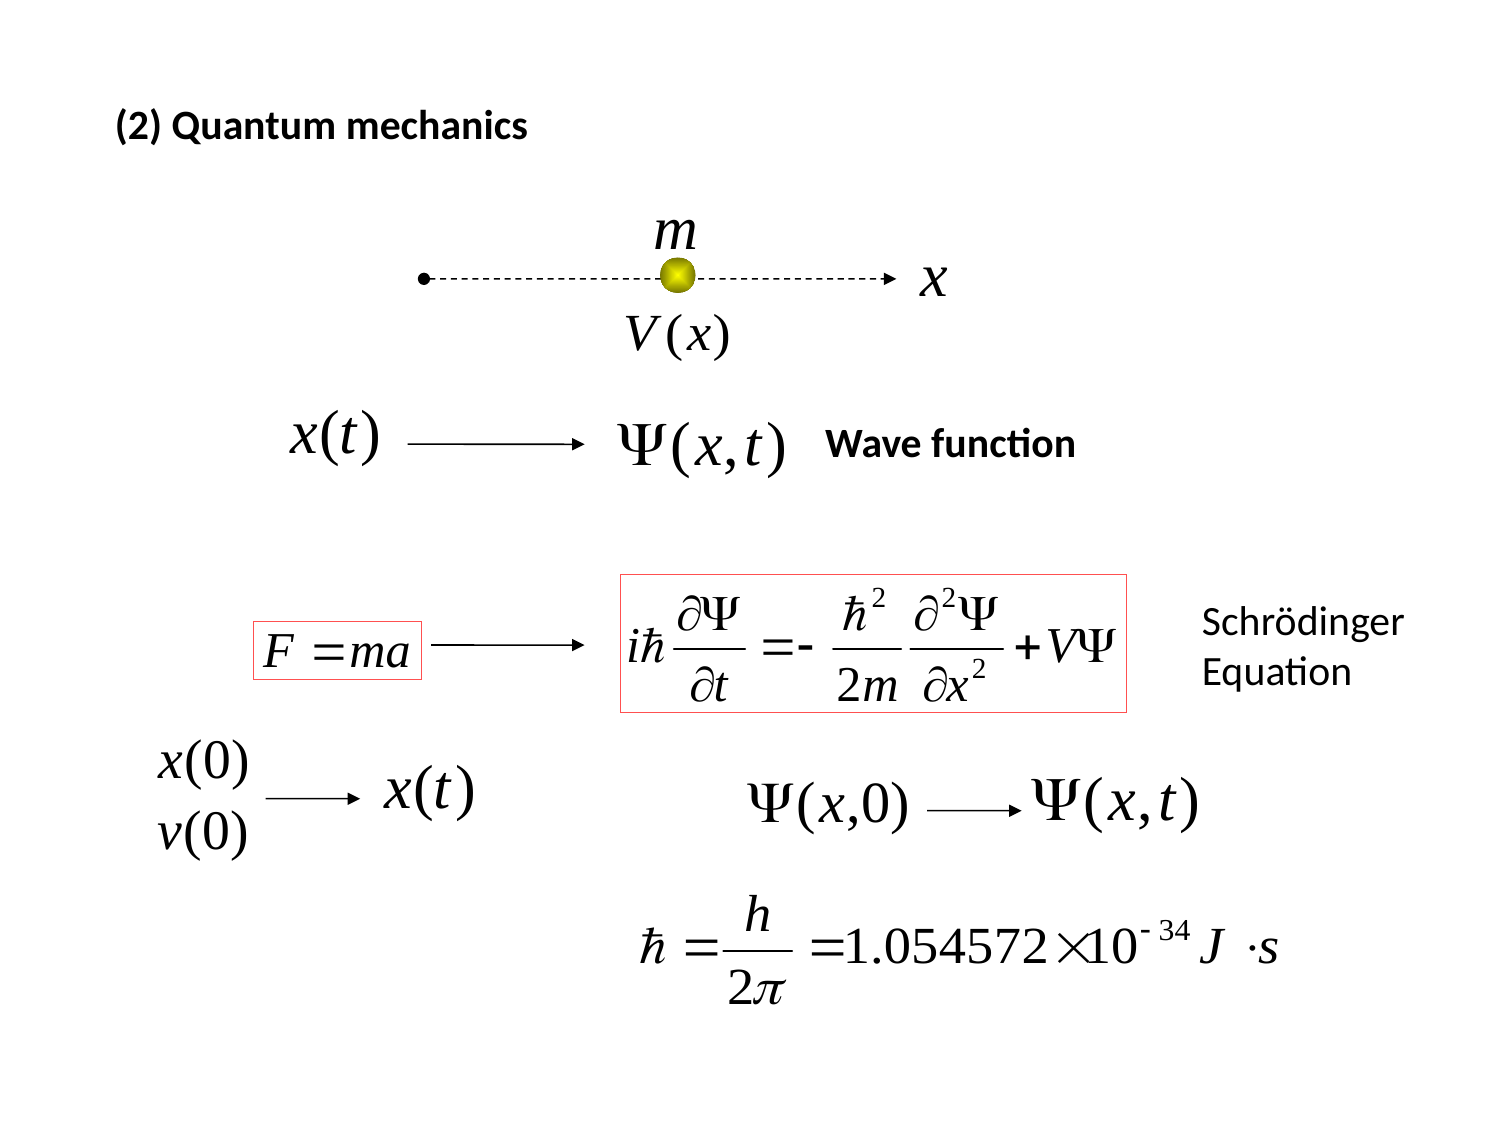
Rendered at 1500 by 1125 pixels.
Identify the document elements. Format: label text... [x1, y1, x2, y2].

text_box [660, 274, 696, 293]
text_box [908, 254, 961, 313]
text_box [277, 396, 392, 481]
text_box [149, 798, 257, 874]
text_box Schrödinger Equation [1187, 586, 1447, 701]
text_box Wave function [810, 408, 1092, 474]
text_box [608, 408, 801, 492]
text_box [417, 272, 436, 286]
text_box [253, 621, 422, 681]
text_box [738, 768, 919, 847]
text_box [147, 727, 260, 802]
text_box [927, 804, 1016, 817]
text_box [371, 751, 487, 835]
text_box [407, 438, 585, 451]
text_box [265, 792, 361, 805]
text_box [431, 638, 585, 652]
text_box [619, 573, 1127, 713]
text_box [631, 881, 1290, 1017]
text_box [643, 207, 712, 266]
text_box [883, 272, 897, 286]
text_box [1021, 763, 1214, 847]
text_box (2) Quantum mechanics [100, 90, 700, 155]
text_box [619, 302, 739, 373]
